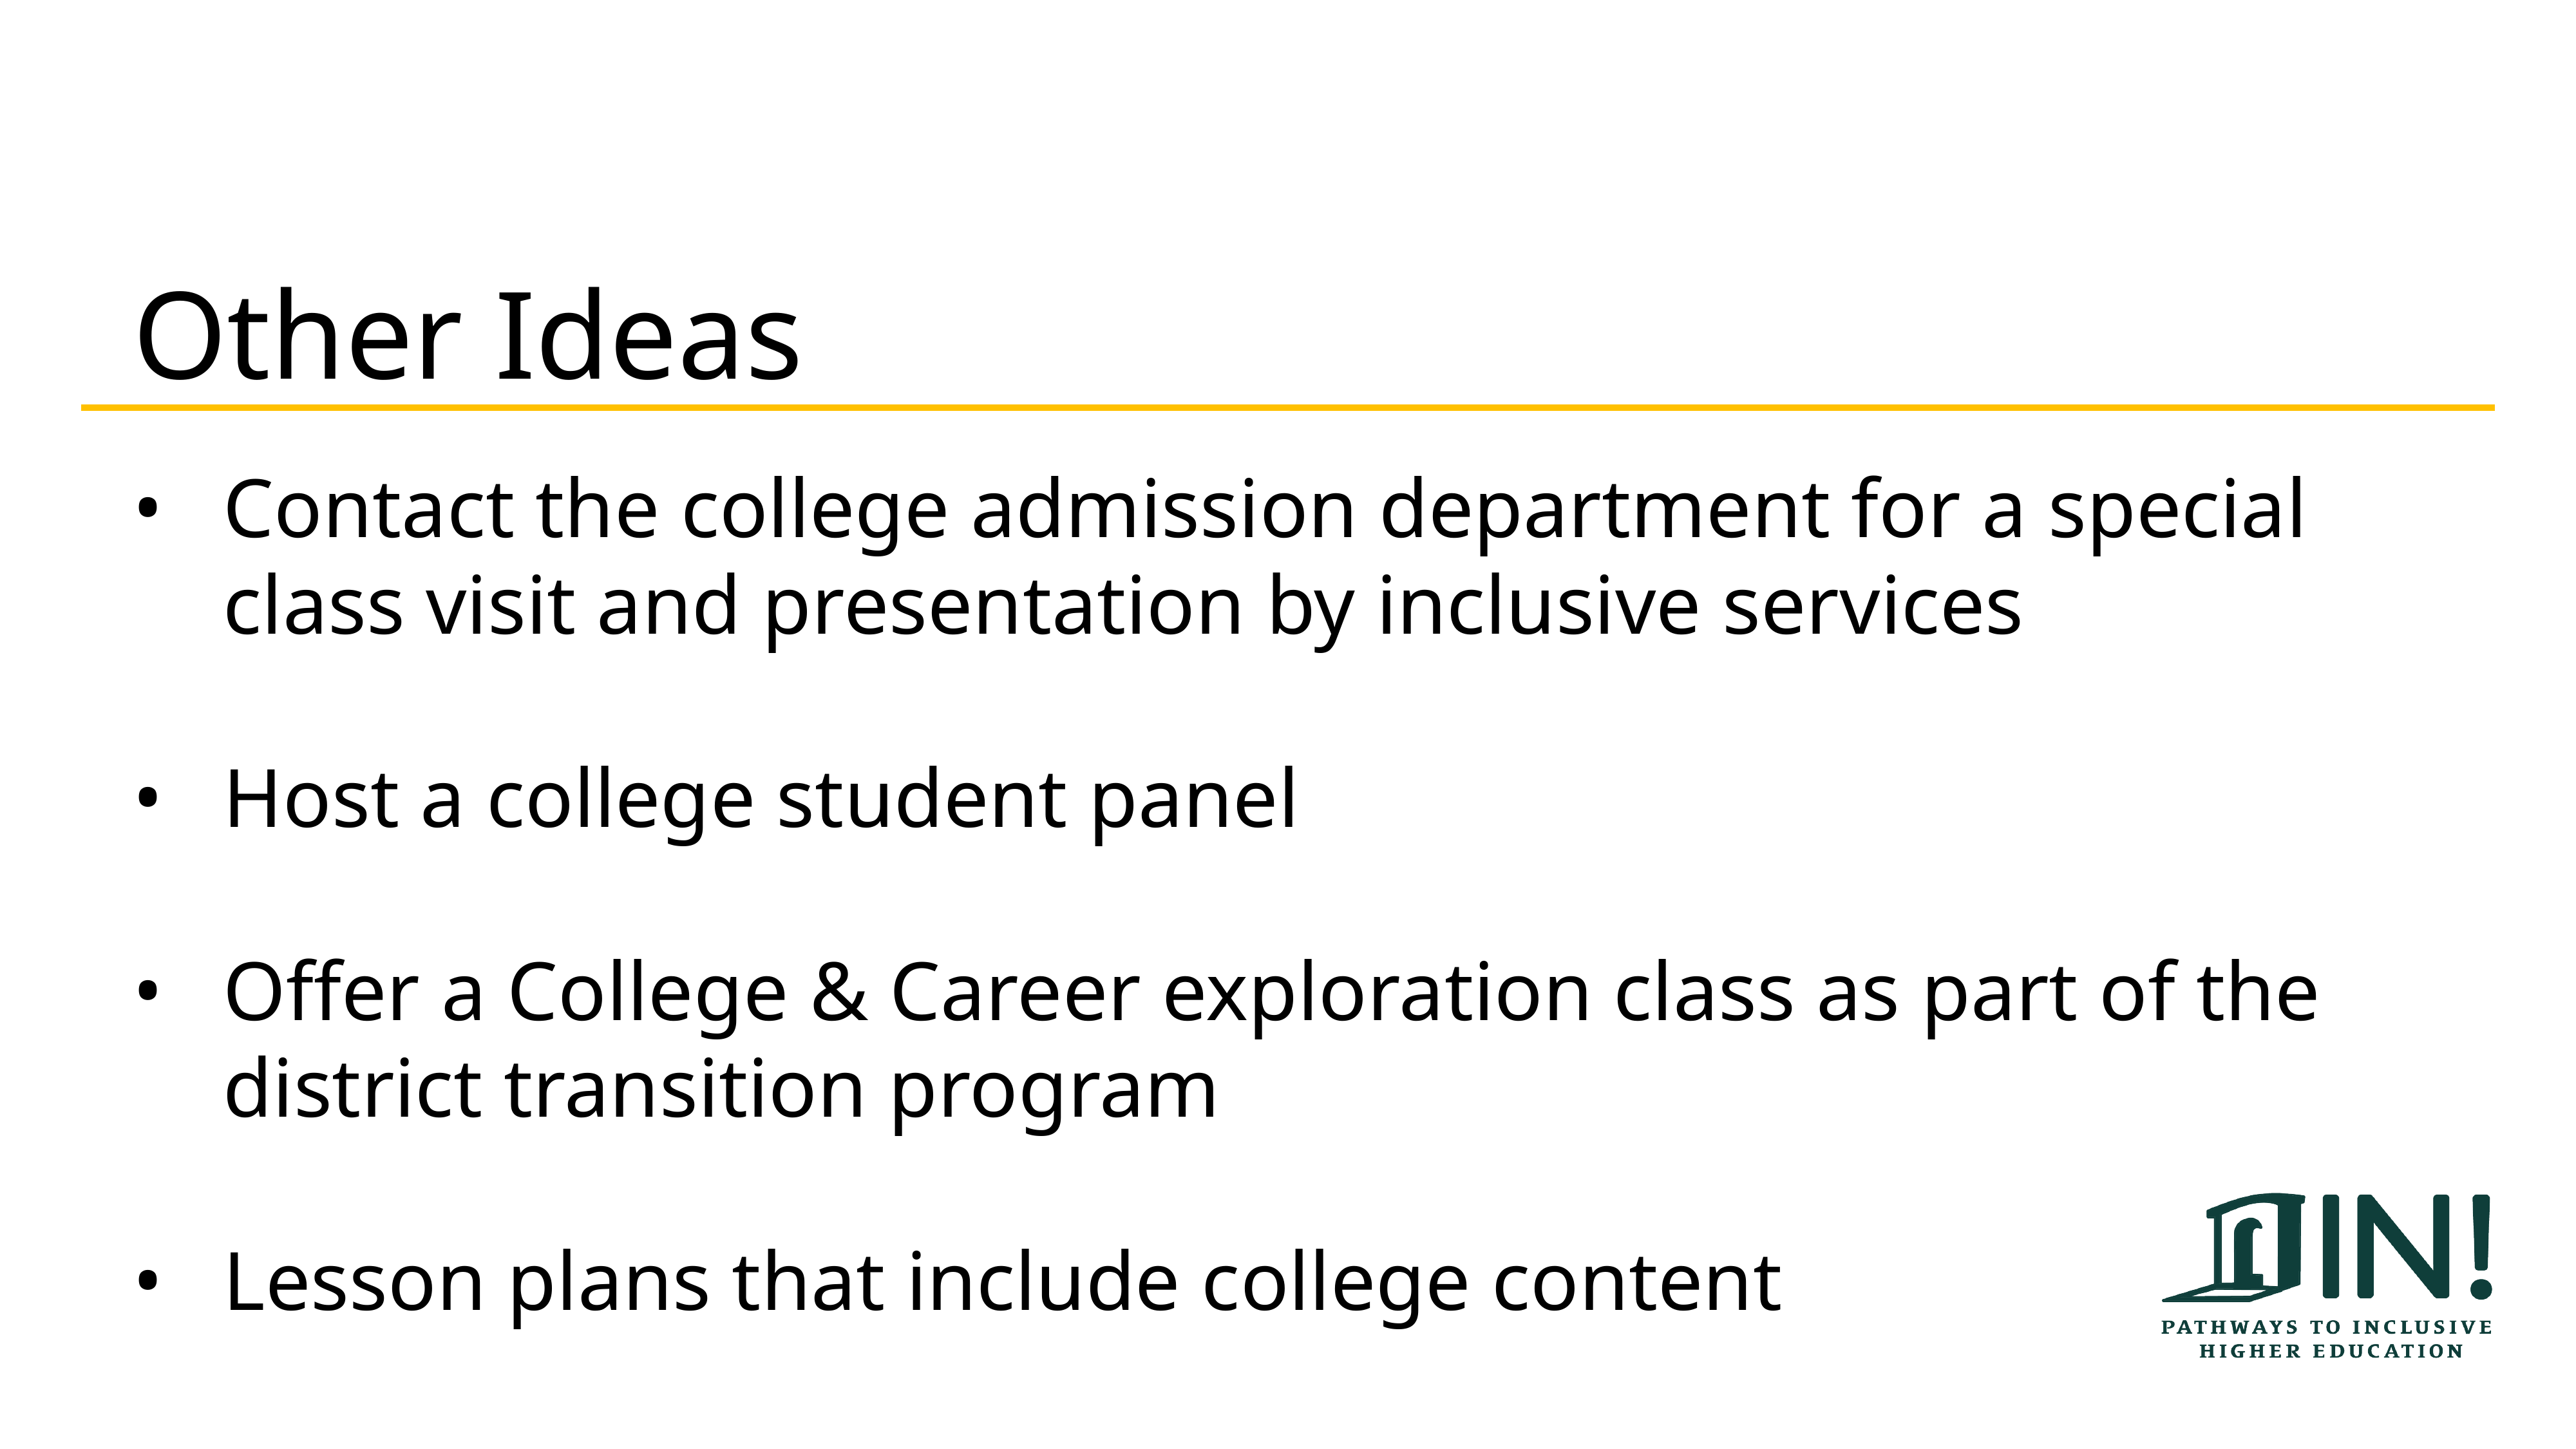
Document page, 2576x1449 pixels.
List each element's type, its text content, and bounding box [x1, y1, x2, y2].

picture [2161, 1193, 2492, 1359]
title Other Ideas [127, 137, 2449, 404]
text_box Contact the college admission department for a special class visit and presentation by inclusive services Host a college student panel Offer a College & Career exploration class as part of the district transition program Lesson plans that include college content [127, 451, 2365, 556]
